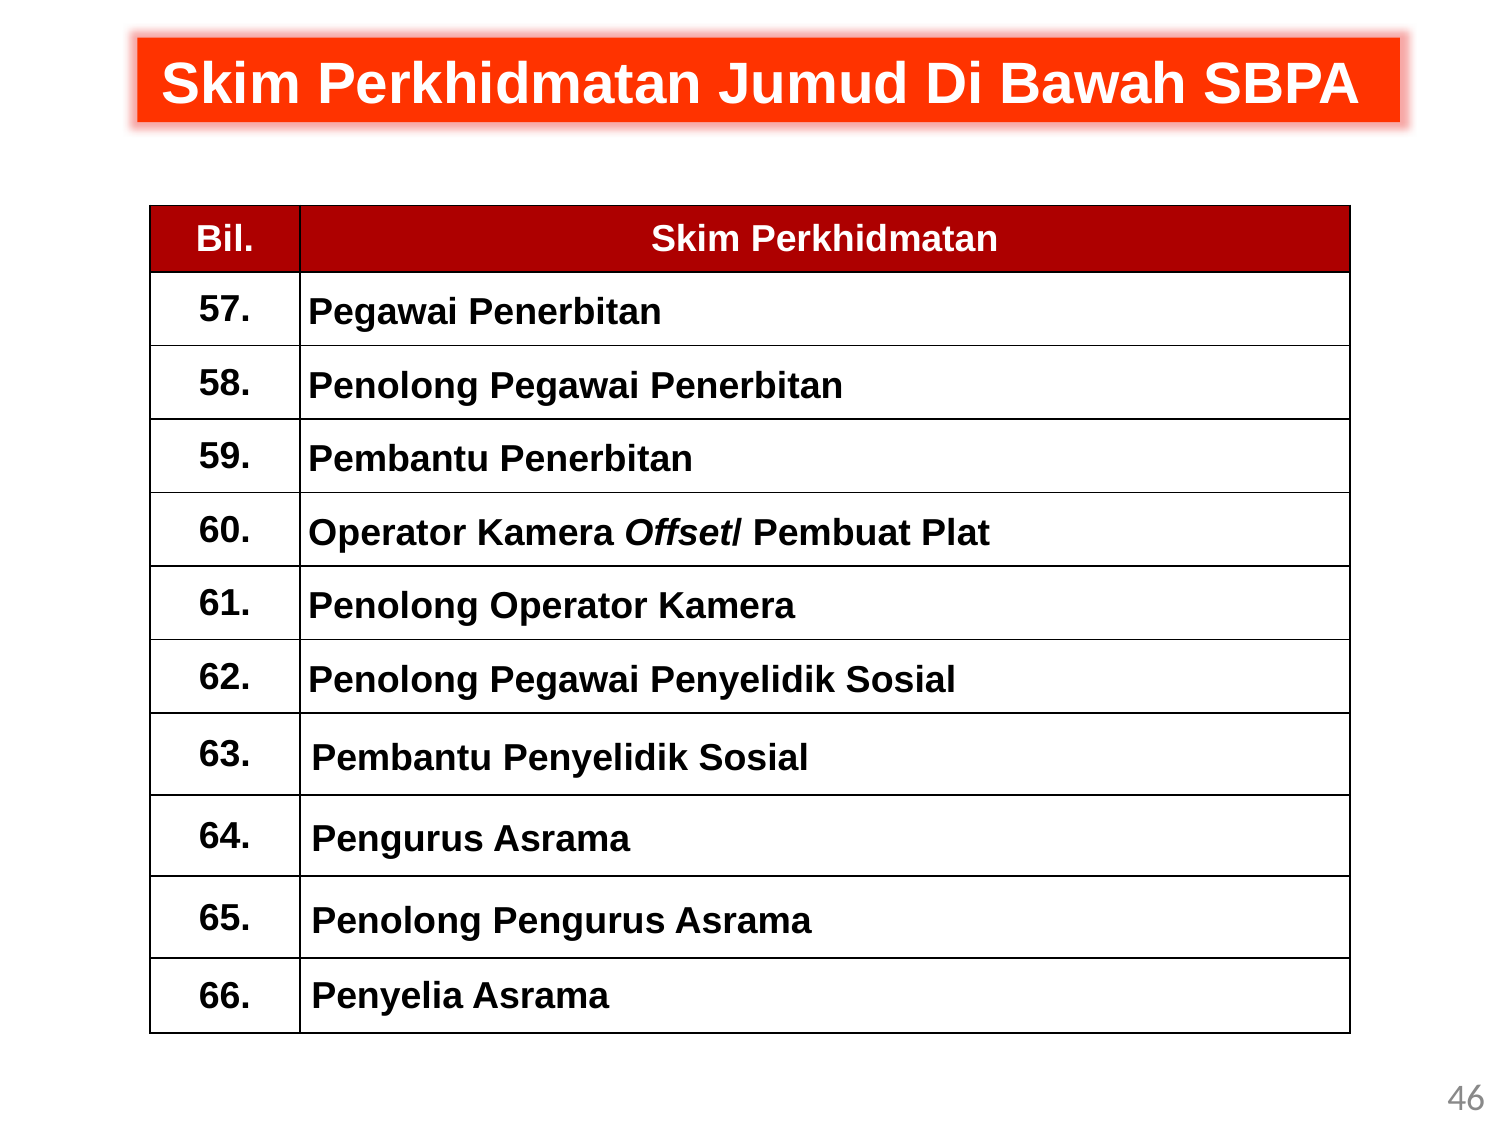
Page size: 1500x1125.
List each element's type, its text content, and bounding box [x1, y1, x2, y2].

table_cell Pengurus Asrama [301, 796, 1349, 875]
table_cell Penyelia Asrama [301, 959, 1349, 1032]
table_header Skim Perkhidmatan [301, 206, 1349, 271]
table_cell 64. [151, 796, 299, 875]
table_cell Operator Kamera Offset/ Pembuat Plat [301, 493, 1349, 565]
table_cell 66. [151, 959, 299, 1032]
table_cell Pegawai Penerbitan [301, 273, 1349, 345]
table_cell Pembantu Penerbitan [301, 420, 1349, 492]
table_cell Penolong Pegawai Penerbitan [301, 346, 1349, 418]
table_cell 62. [151, 640, 299, 712]
table_cell 63. [151, 714, 299, 794]
text_box Skim Perkhidmatan Jumud Di Bawah SBPA [137, 37, 1400, 123]
table_cell 61. [151, 567, 299, 639]
table_cell 65. [151, 877, 299, 957]
text_box 46 [1149, 1065, 1500, 1125]
table_cell Penolong Pengurus Asrama [301, 877, 1349, 957]
table_cell 59. [151, 420, 299, 492]
table_cell Penolong Pegawai Penyelidik Sosial [301, 640, 1349, 712]
table_cell 60. [151, 493, 299, 565]
table_cell Penolong Operator Kamera [301, 567, 1349, 639]
table_header Bil. [151, 206, 299, 271]
table_cell Pembantu Penyelidik Sosial [301, 714, 1349, 794]
table_cell 58. [151, 346, 299, 418]
table_cell 57. [151, 273, 299, 345]
